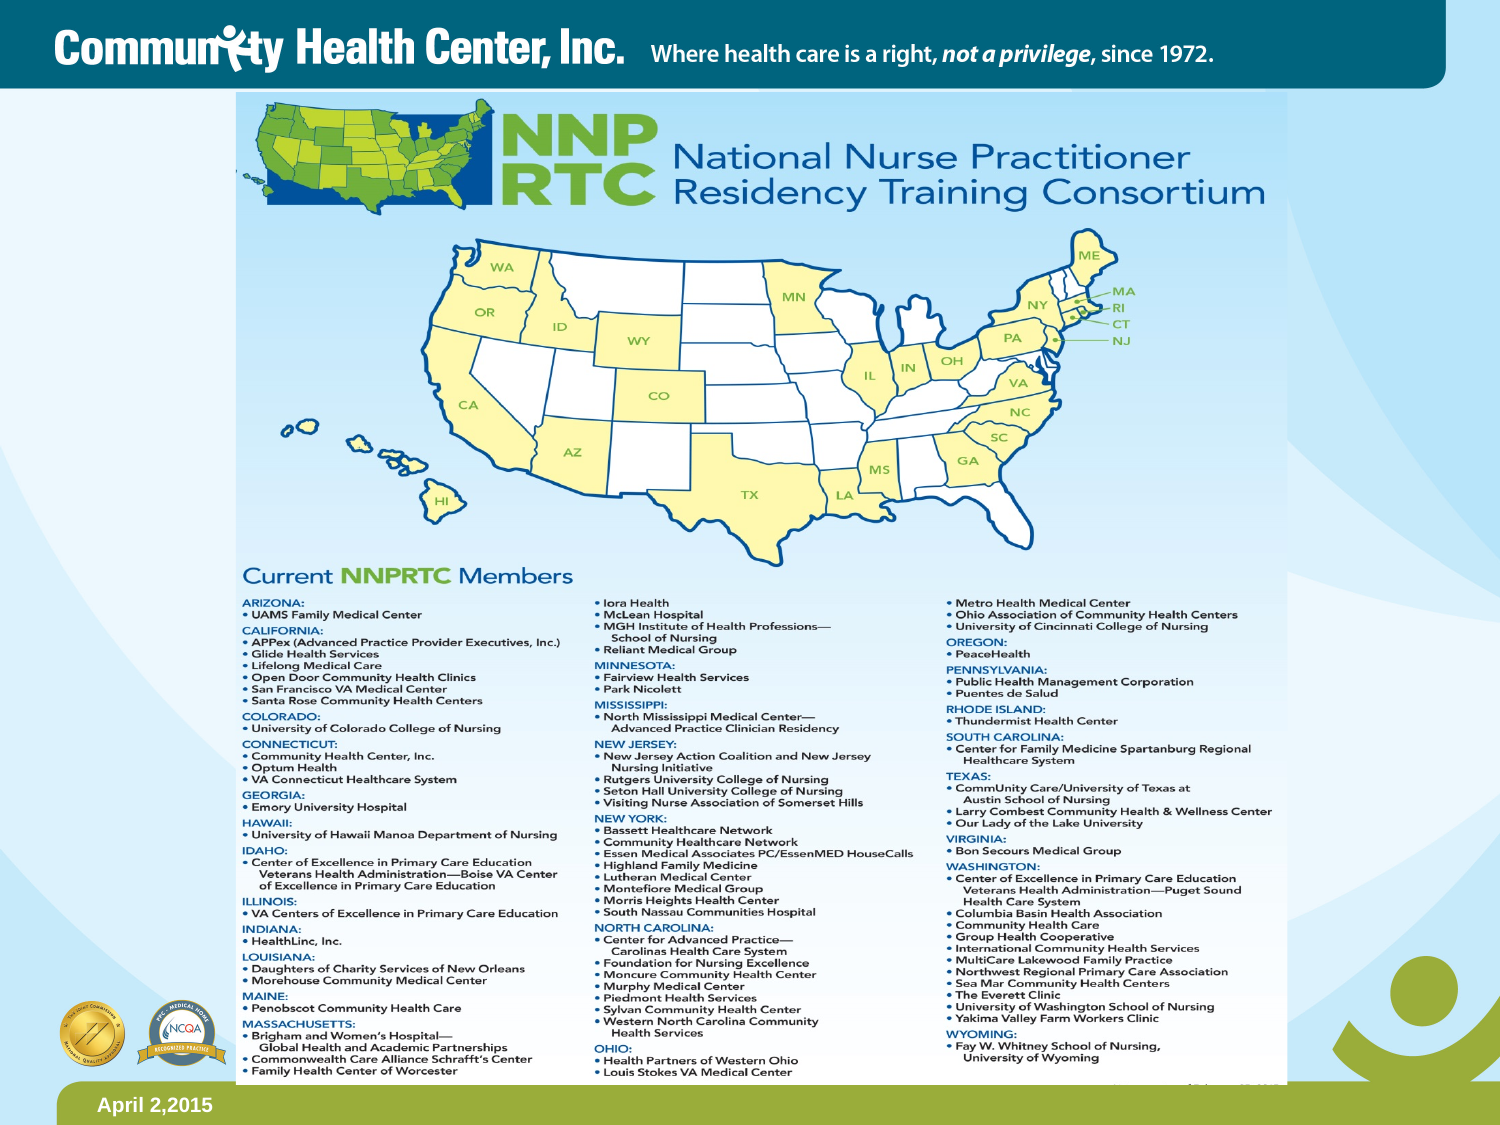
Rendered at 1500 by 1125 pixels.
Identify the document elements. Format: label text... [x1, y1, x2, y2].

picture [0, 0, 1500, 1125]
picture [379, 32, 392, 63]
picture [573, 39, 591, 63]
picture [1066, 50, 1078, 66]
picture [1142, 50, 1152, 61]
picture [82, 38, 102, 64]
picture [779, 45, 789, 61]
picture [542, 57, 550, 68]
picture [1184, 46, 1194, 61]
picture [652, 45, 671, 61]
picture [224, 26, 235, 37]
picture [1123, 50, 1129, 61]
picture [1132, 50, 1140, 61]
picture [1030, 50, 1040, 61]
picture [726, 45, 736, 61]
picture [427, 28, 471, 64]
picture [298, 29, 320, 63]
picture [852, 50, 859, 61]
picture [533, 39, 545, 63]
picture [957, 50, 969, 61]
picture [324, 39, 344, 63]
picture [1048, 45, 1064, 61]
picture [510, 39, 529, 63]
picture [821, 50, 826, 61]
picture [176, 39, 195, 64]
picture [199, 31, 283, 72]
picture [1171, 47, 1176, 56]
picture [687, 50, 697, 61]
picture [595, 39, 614, 63]
picture [765, 45, 776, 61]
picture [808, 50, 817, 61]
picture [708, 50, 718, 61]
picture [1172, 46, 1181, 61]
picture [347, 38, 366, 63]
text_box April 2,2015 [82, 1084, 319, 1125]
picture [1015, 50, 1027, 61]
picture [56, 30, 79, 64]
picture [674, 45, 684, 61]
picture [562, 29, 568, 63]
picture [474, 39, 492, 63]
picture [884, 50, 890, 61]
picture [912, 45, 922, 61]
picture [867, 50, 875, 61]
picture [971, 47, 978, 61]
picture [739, 50, 749, 61]
picture [1161, 46, 1166, 62]
picture [898, 50, 908, 66]
picture [829, 50, 838, 61]
picture [700, 50, 706, 61]
picture [495, 32, 508, 63]
picture [395, 29, 413, 63]
picture [752, 50, 761, 61]
picture [141, 39, 172, 64]
picture [1196, 46, 1206, 61]
picture [943, 50, 954, 61]
picture [983, 50, 994, 62]
picture [1000, 50, 1012, 66]
picture [797, 50, 805, 61]
picture [1103, 50, 1110, 61]
picture [1042, 45, 1047, 61]
picture [923, 47, 931, 61]
picture [1080, 50, 1090, 61]
picture [370, 29, 376, 63]
picture [106, 39, 137, 64]
